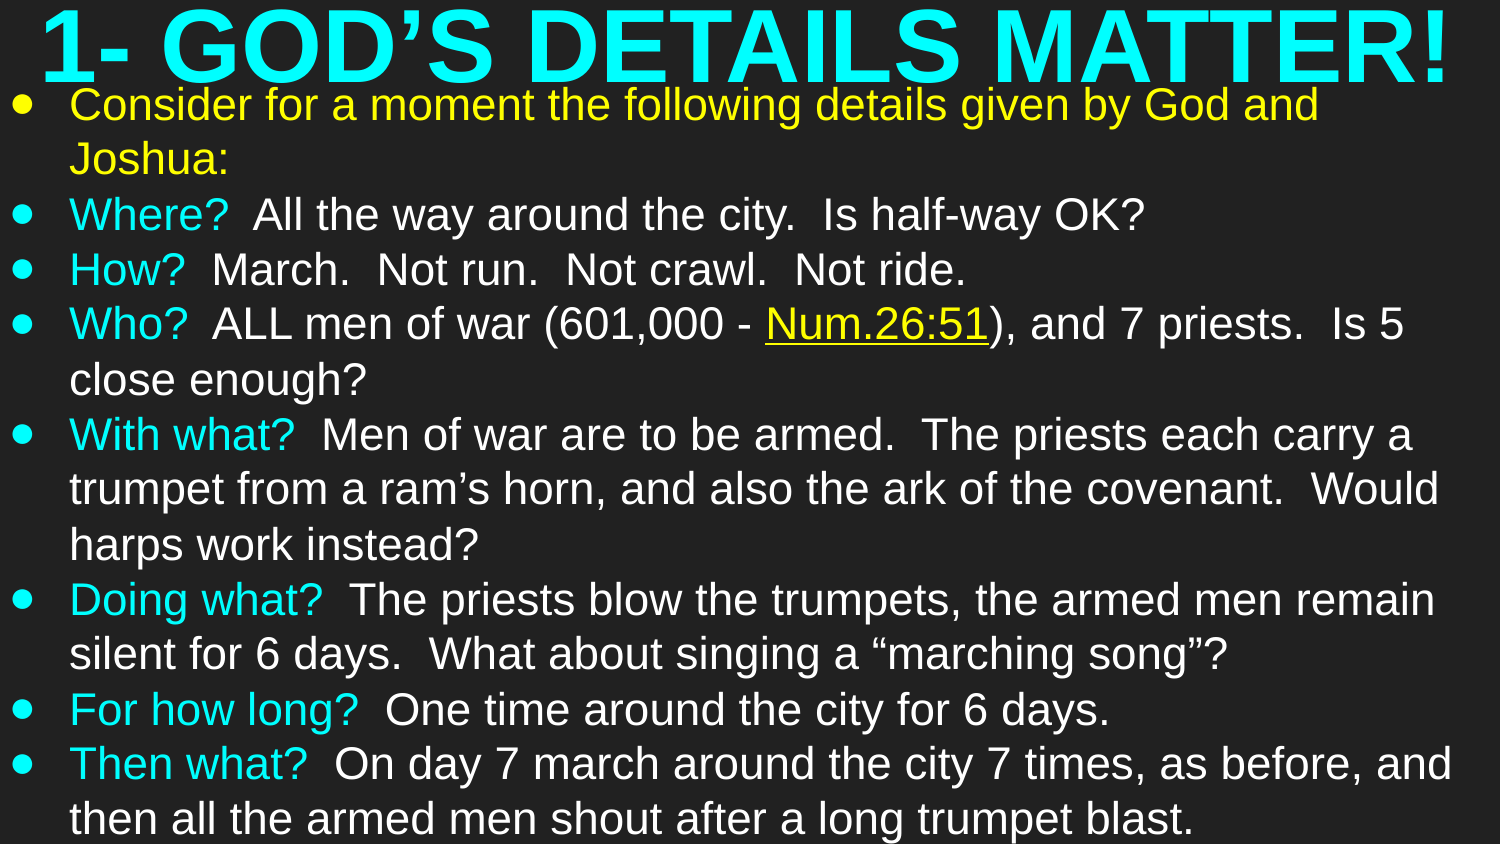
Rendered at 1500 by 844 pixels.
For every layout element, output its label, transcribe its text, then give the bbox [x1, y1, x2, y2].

subtitle Consider for a moment the following details given by God and Joshua: Where? All the way around the city. Is half-way OK? How? March. Not run. Not crawl. Not ride. Who? ALL men of war (601,000 - Num.26:51), and 7 priests. Is 5 close enough? With what? Men of war are to be armed. The priests each carry a trumpet from a ram’s horn, and also the ark of the covenant. Would harps work instead? Doing what? The priests blow the trumpets, the armed men remain silent for 6 days. What about singing a “marching song”? For how long? One time around the city for 6 days. Then what? On day 7 march around the city 7 times, as before, and then all the armed men shout after a long trumpet blast. [0, 59, 1500, 844]
title 1- GOD’S DETAILS MATTER! [0, 0, 1500, 59]
